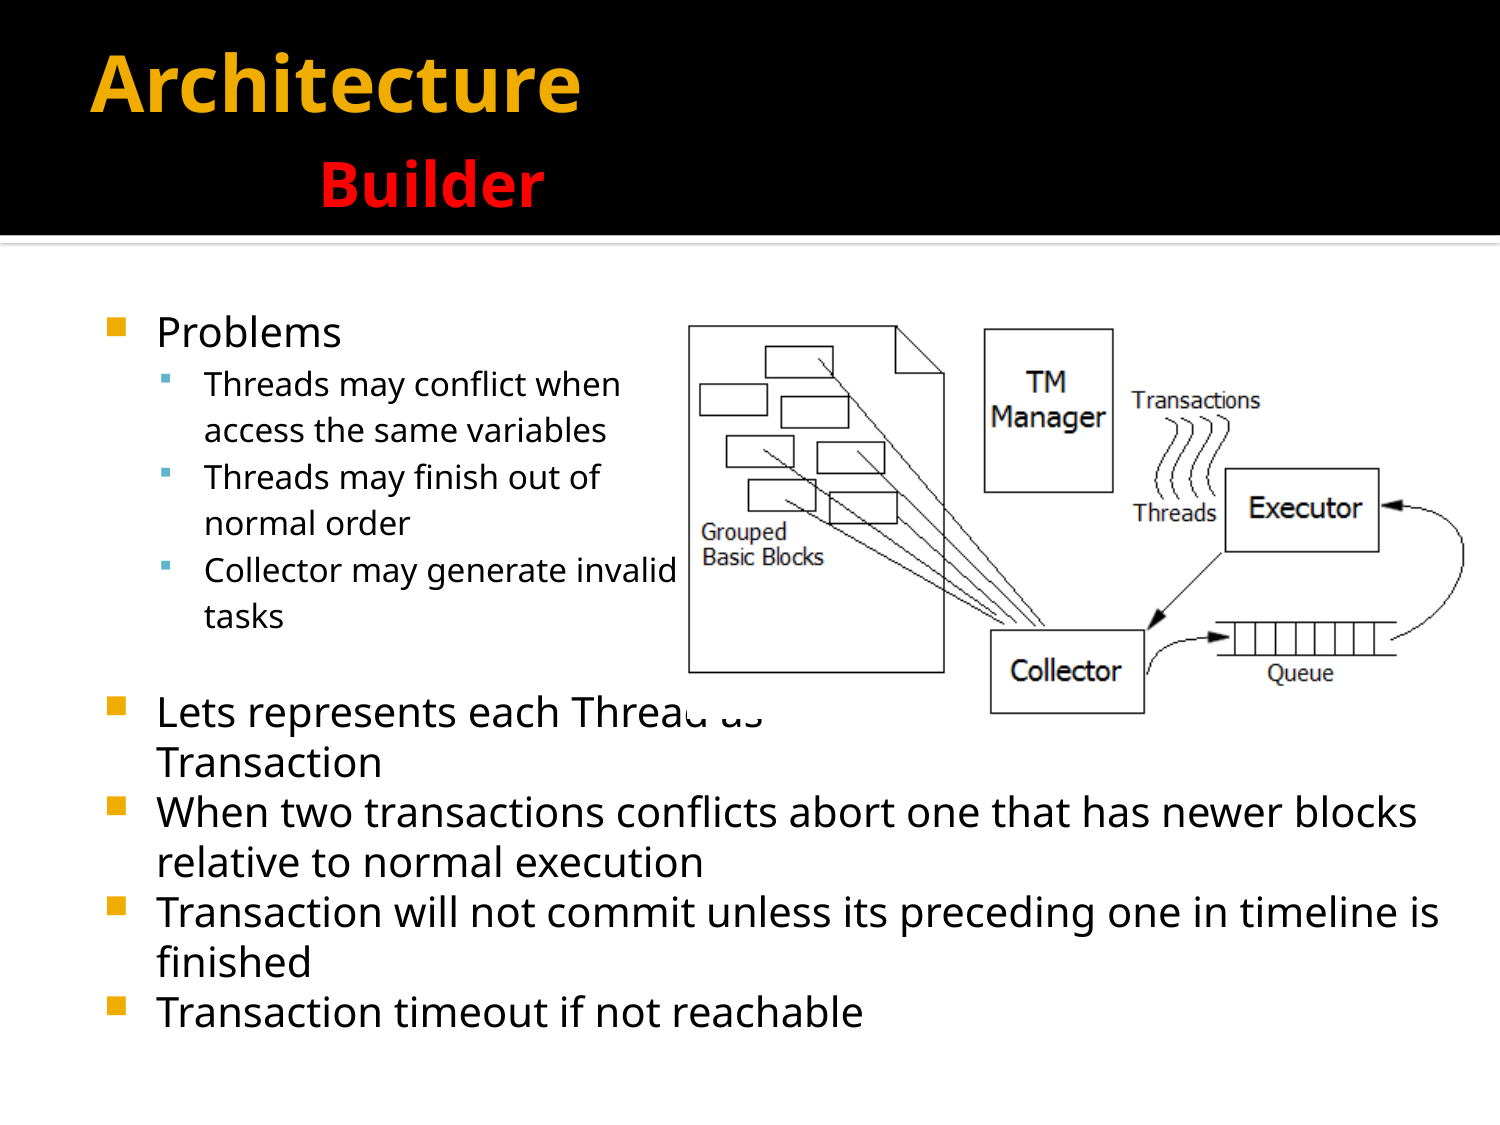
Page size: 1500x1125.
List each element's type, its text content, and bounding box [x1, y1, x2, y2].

picture [687, 324, 1469, 719]
list Problems Threads may conflict when access the same variables Threads may finish out of normal order Collector may generate invalid tasks Lets represents each Thread as Transaction When two transactions conflicts abort one that has newer blocks relative to normal execution Transaction will not commit unless its preceding one in timeline is finished Transaction timeout if not reachable [75, 291, 1463, 1050]
title Architecture Builder [75, 25, 1425, 231]
